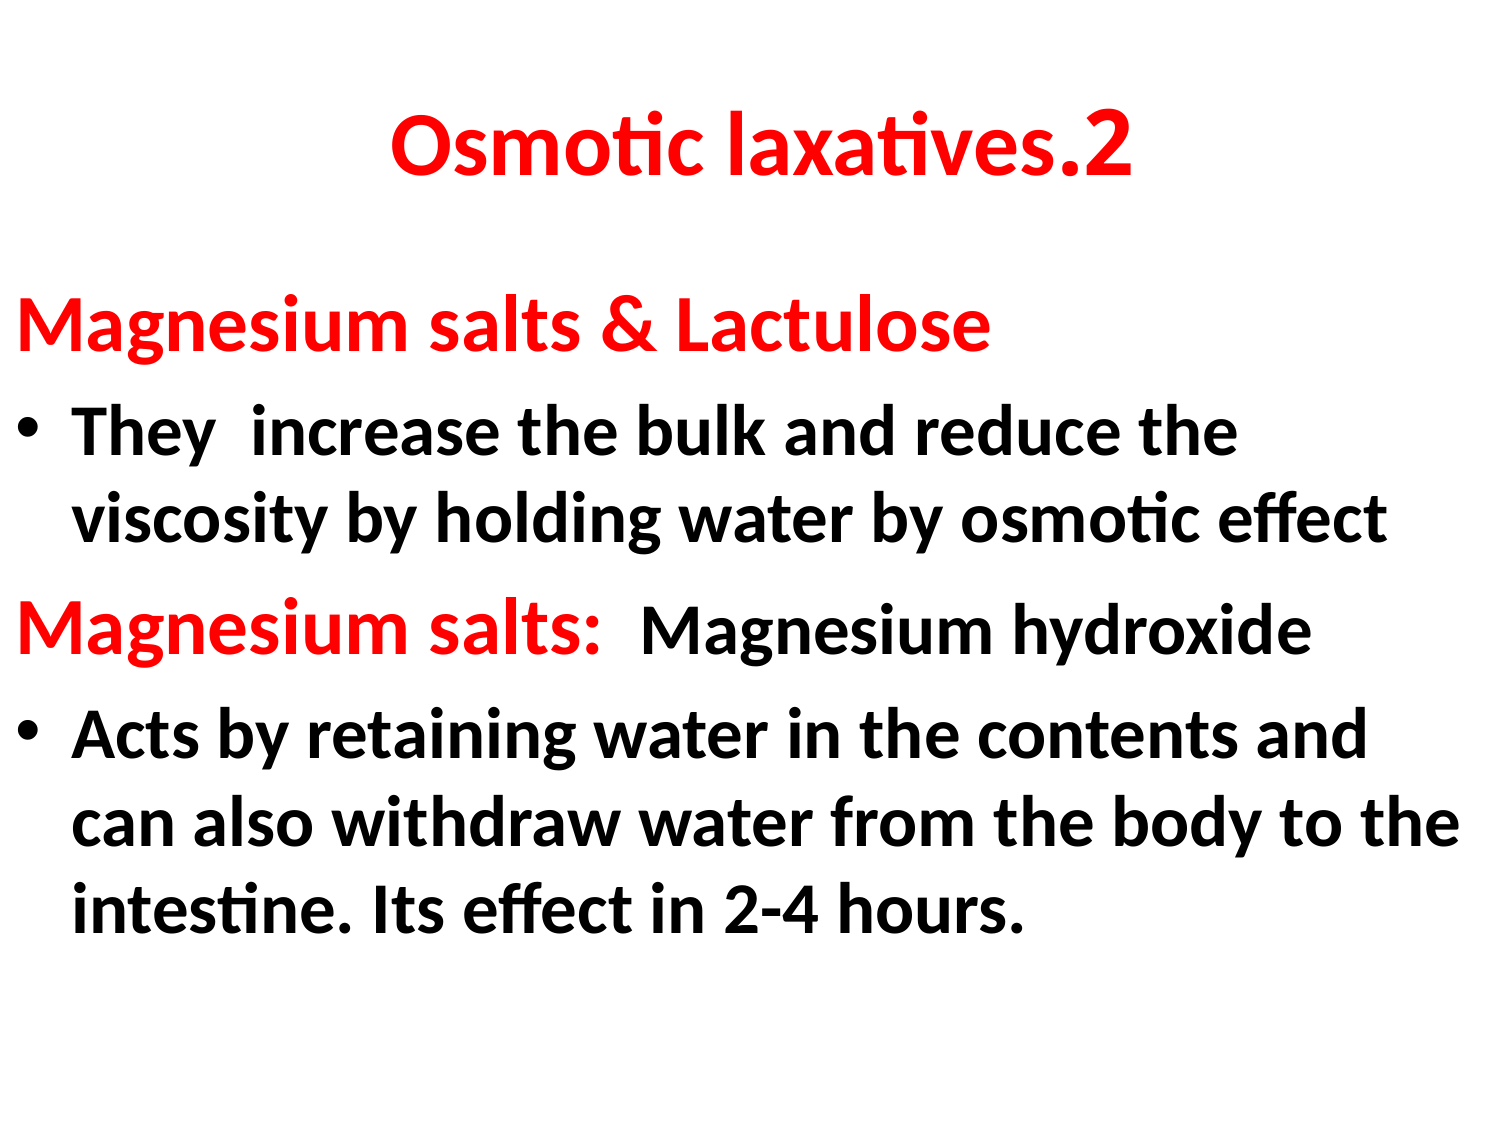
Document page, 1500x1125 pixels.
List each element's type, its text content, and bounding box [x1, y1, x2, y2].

list Magnesium salts & Lactulose They increase the bulk and reduce the viscosity by holding water by osmotic effect Magnesium salts: Magnesium hydroxide Acts by retaining water in the contents and can also withdraw water from the body to the intestine. Its effect in 2-4 hours. [0, 262, 1500, 1125]
title 2.Osmotic laxatives [75, 45, 1425, 233]
